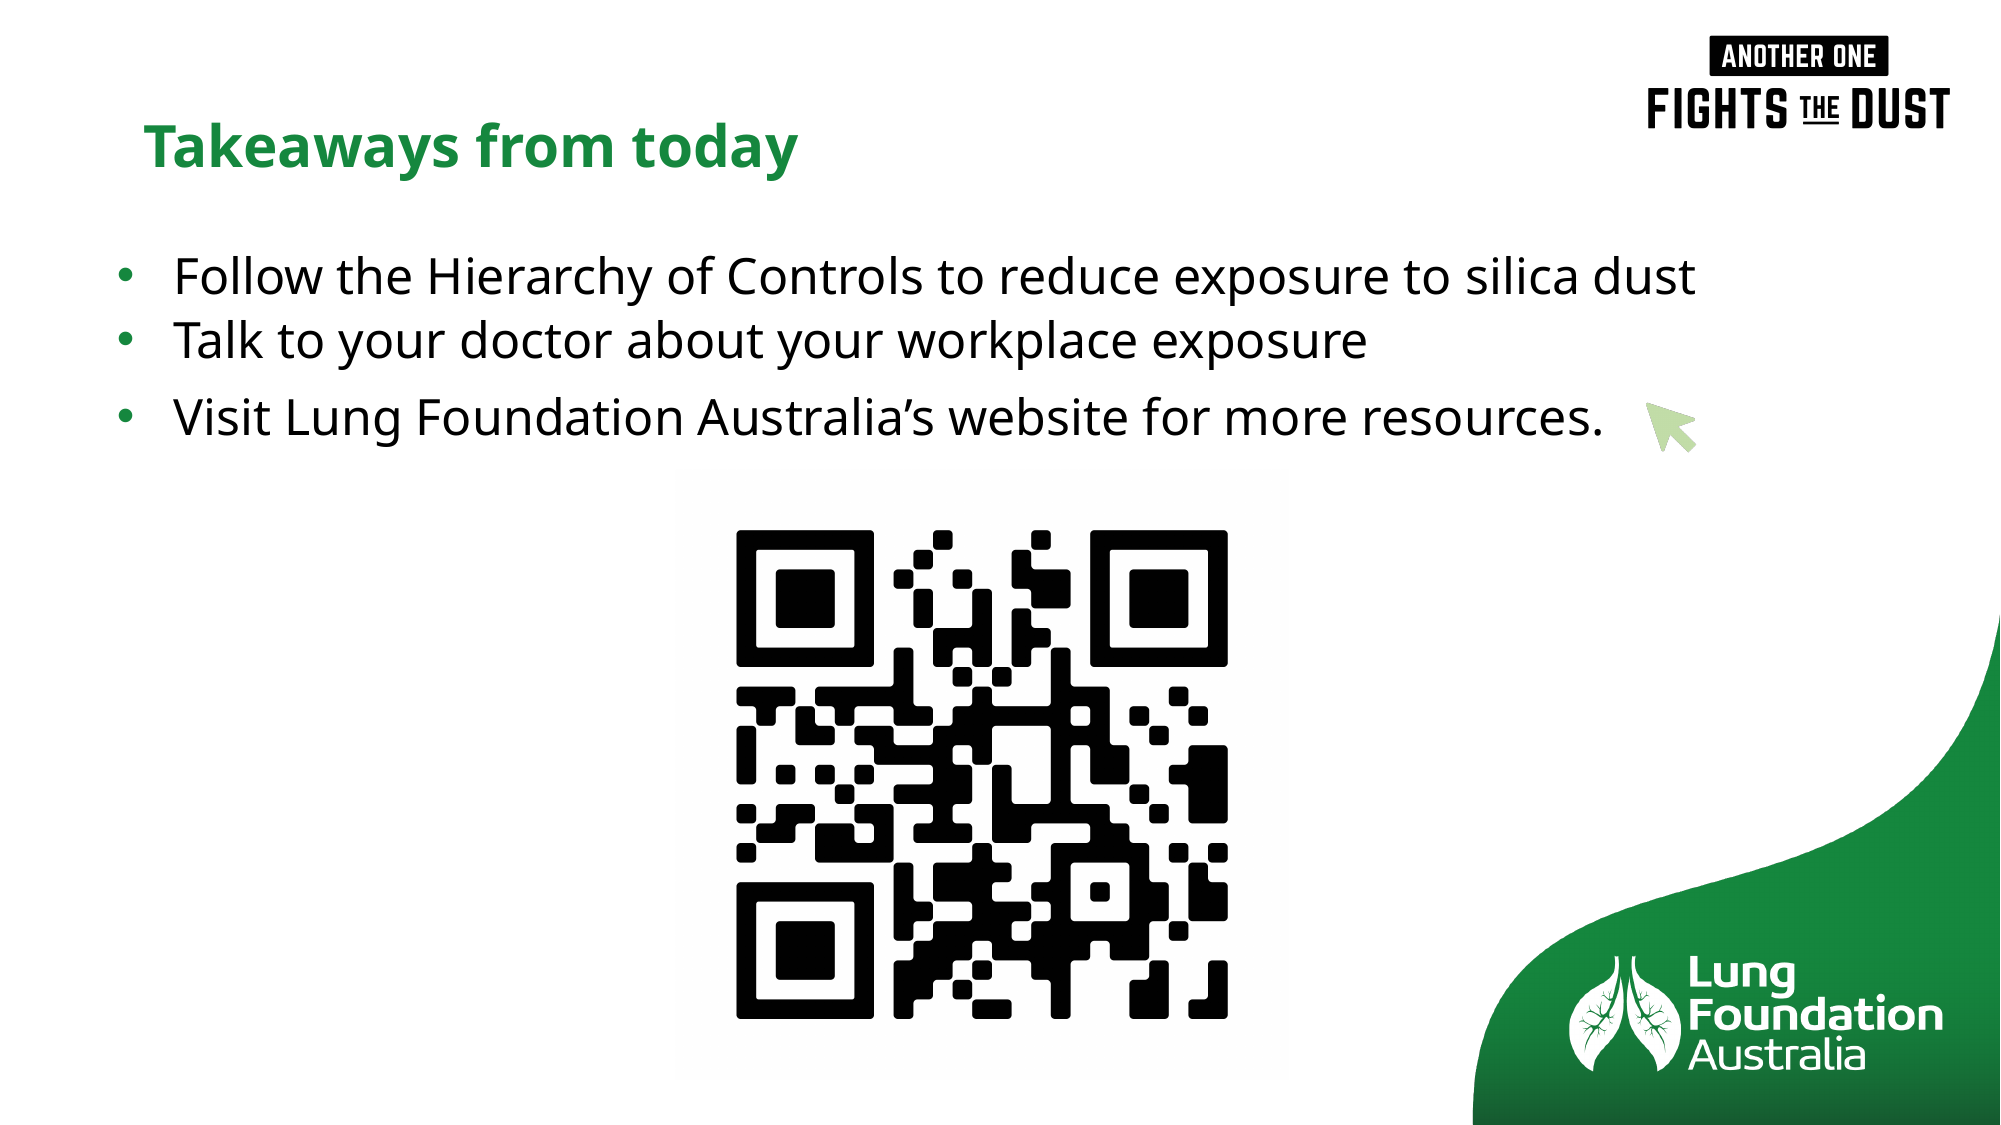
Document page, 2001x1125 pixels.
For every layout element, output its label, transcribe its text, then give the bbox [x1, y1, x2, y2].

title Takeaways from today [128, 106, 1172, 191]
text_box Follow the Hierarchy of Controls to reduce exposure to silica dust Talk to your doctor about your workplace exposure Visit Lung Foundation Australia’s website for more resources. [102, 232, 1860, 453]
picture [0, 0, 2000, 1125]
